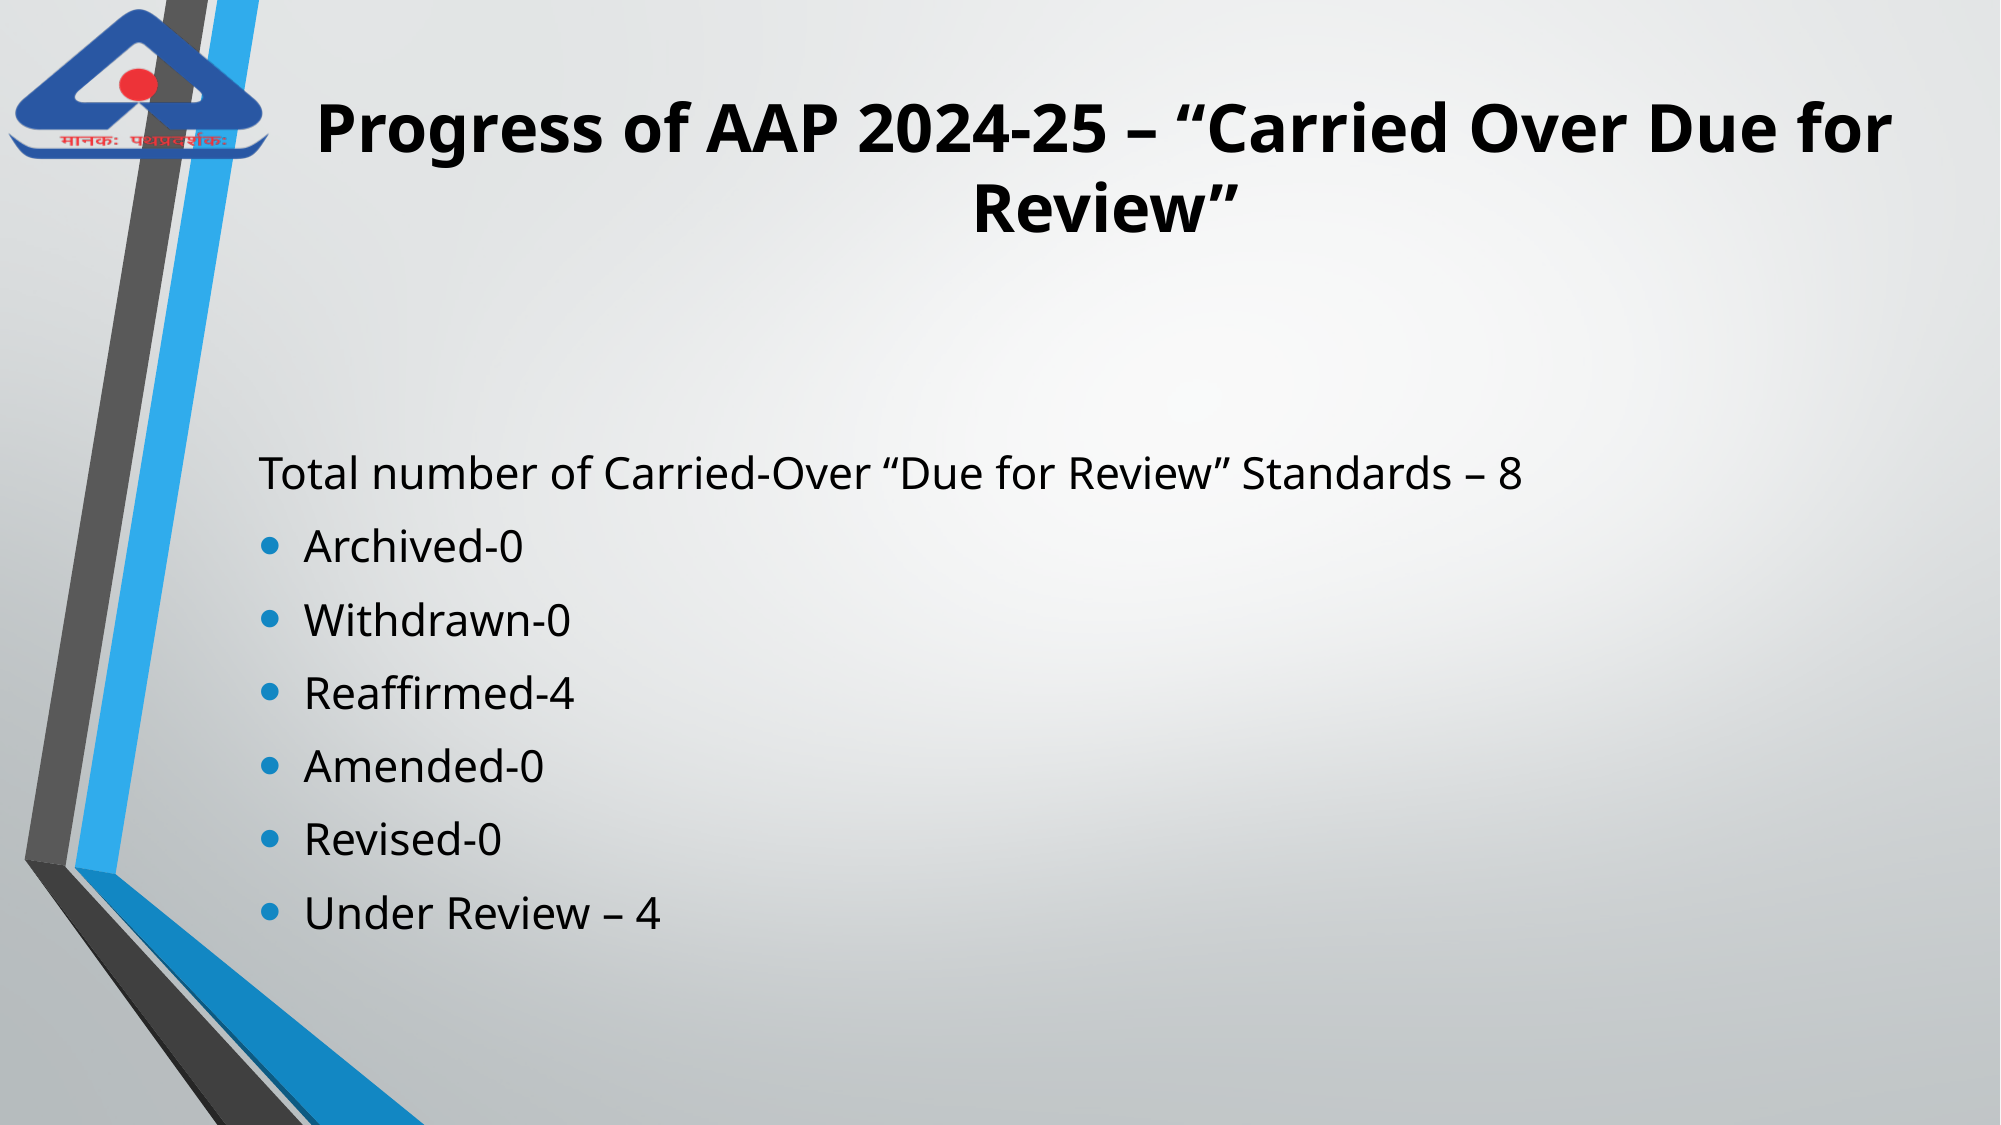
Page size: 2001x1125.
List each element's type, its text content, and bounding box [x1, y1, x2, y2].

title Progress of AAP 2024-25 – “Carried Over Due for Review” [161, 57, 2000, 275]
list Total number of Carried-Over “Due for Review” Standards – 8 Archived-0 Withdrawn-0 Reaffirmed-4 Amended-0 Revised-0 Under Review – 4 [243, 437, 1887, 950]
picture [0, 2, 275, 167]
